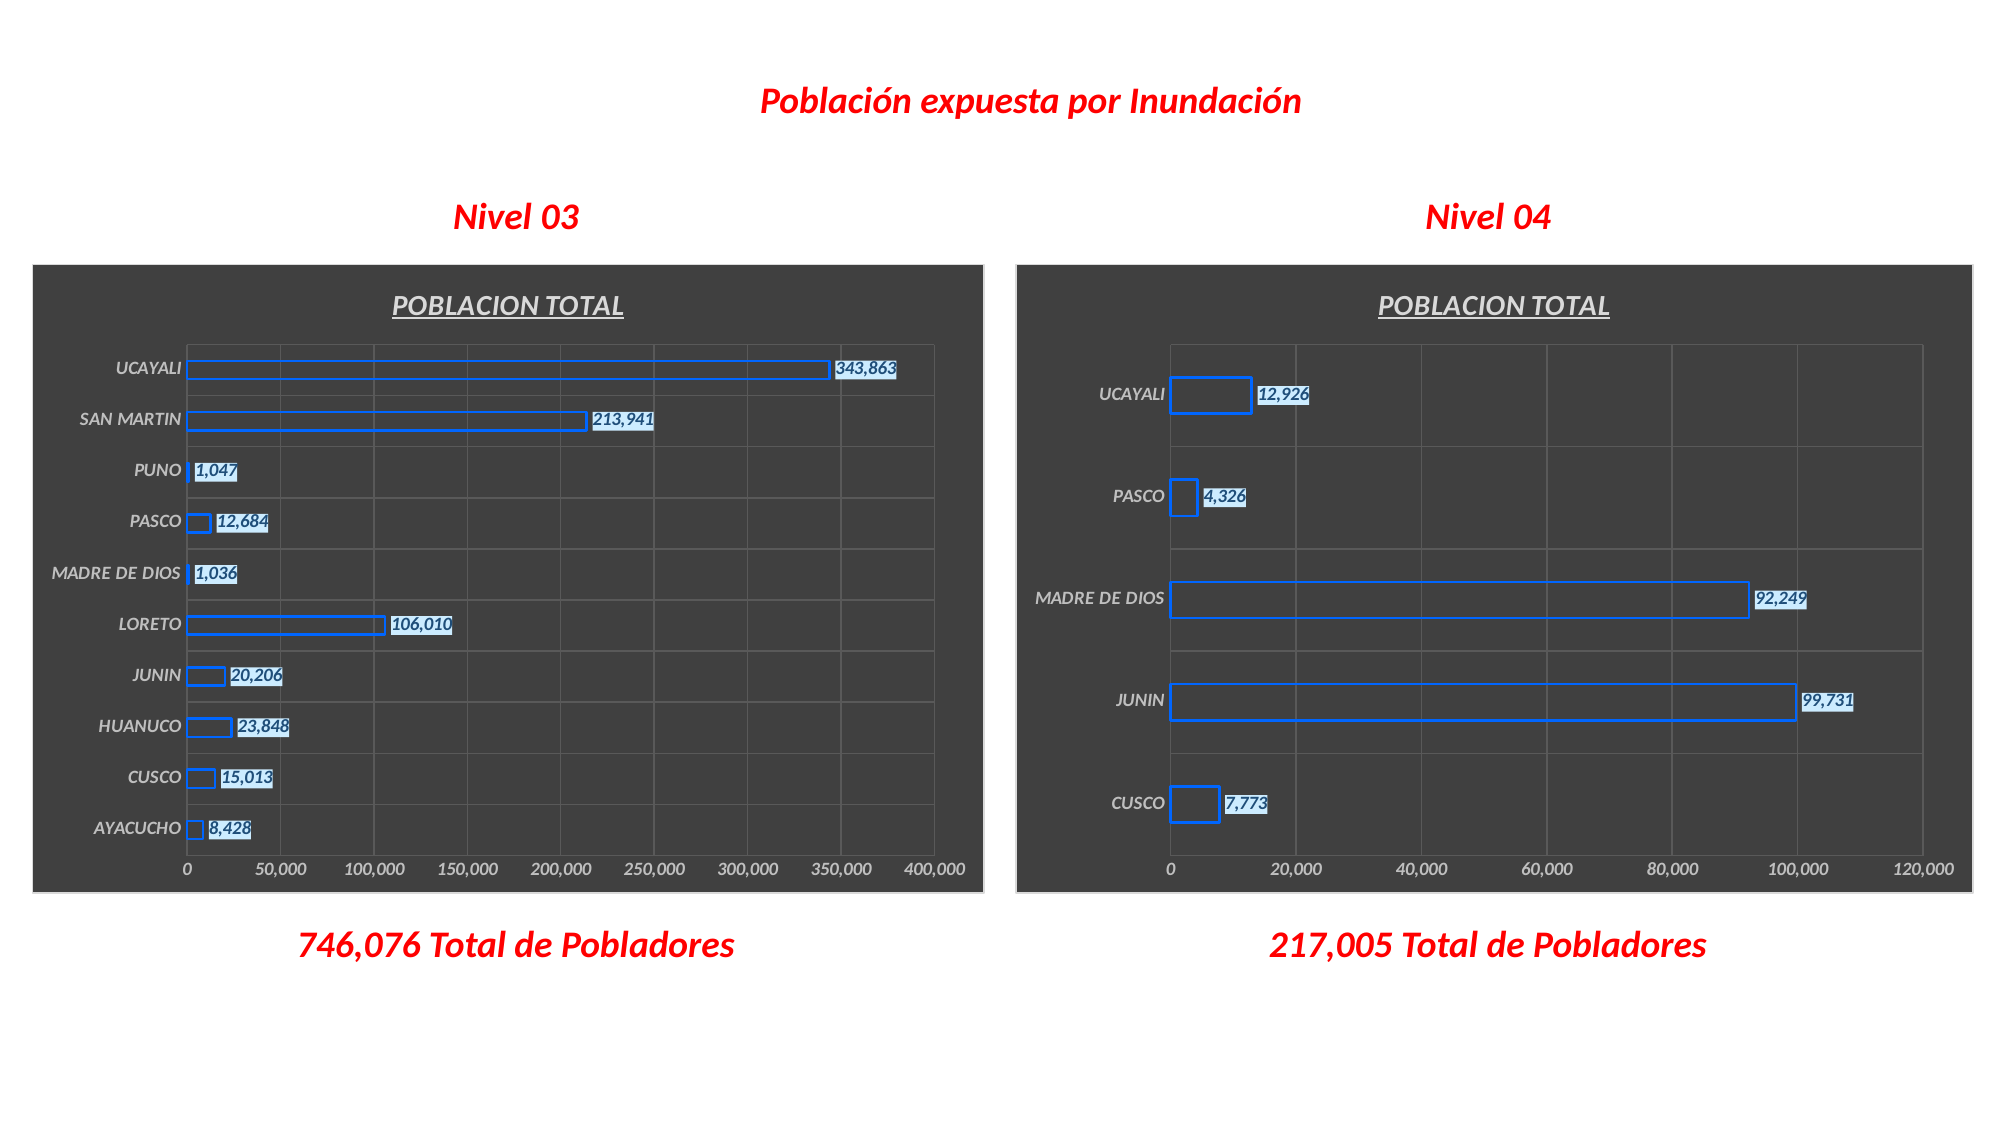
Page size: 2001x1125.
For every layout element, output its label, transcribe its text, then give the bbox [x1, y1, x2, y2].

chart [1015, 263, 1974, 894]
text_box 217,005 Total de Pobladores [1249, 912, 1727, 972]
text_box Nivel 03 [434, 184, 597, 245]
text_box 746,076 Total de Pobladores [263, 912, 769, 972]
chart [31, 263, 985, 894]
text_box Población expuesta por Inundación [745, 69, 1318, 129]
text_box Nivel 04 [1407, 184, 1570, 245]
